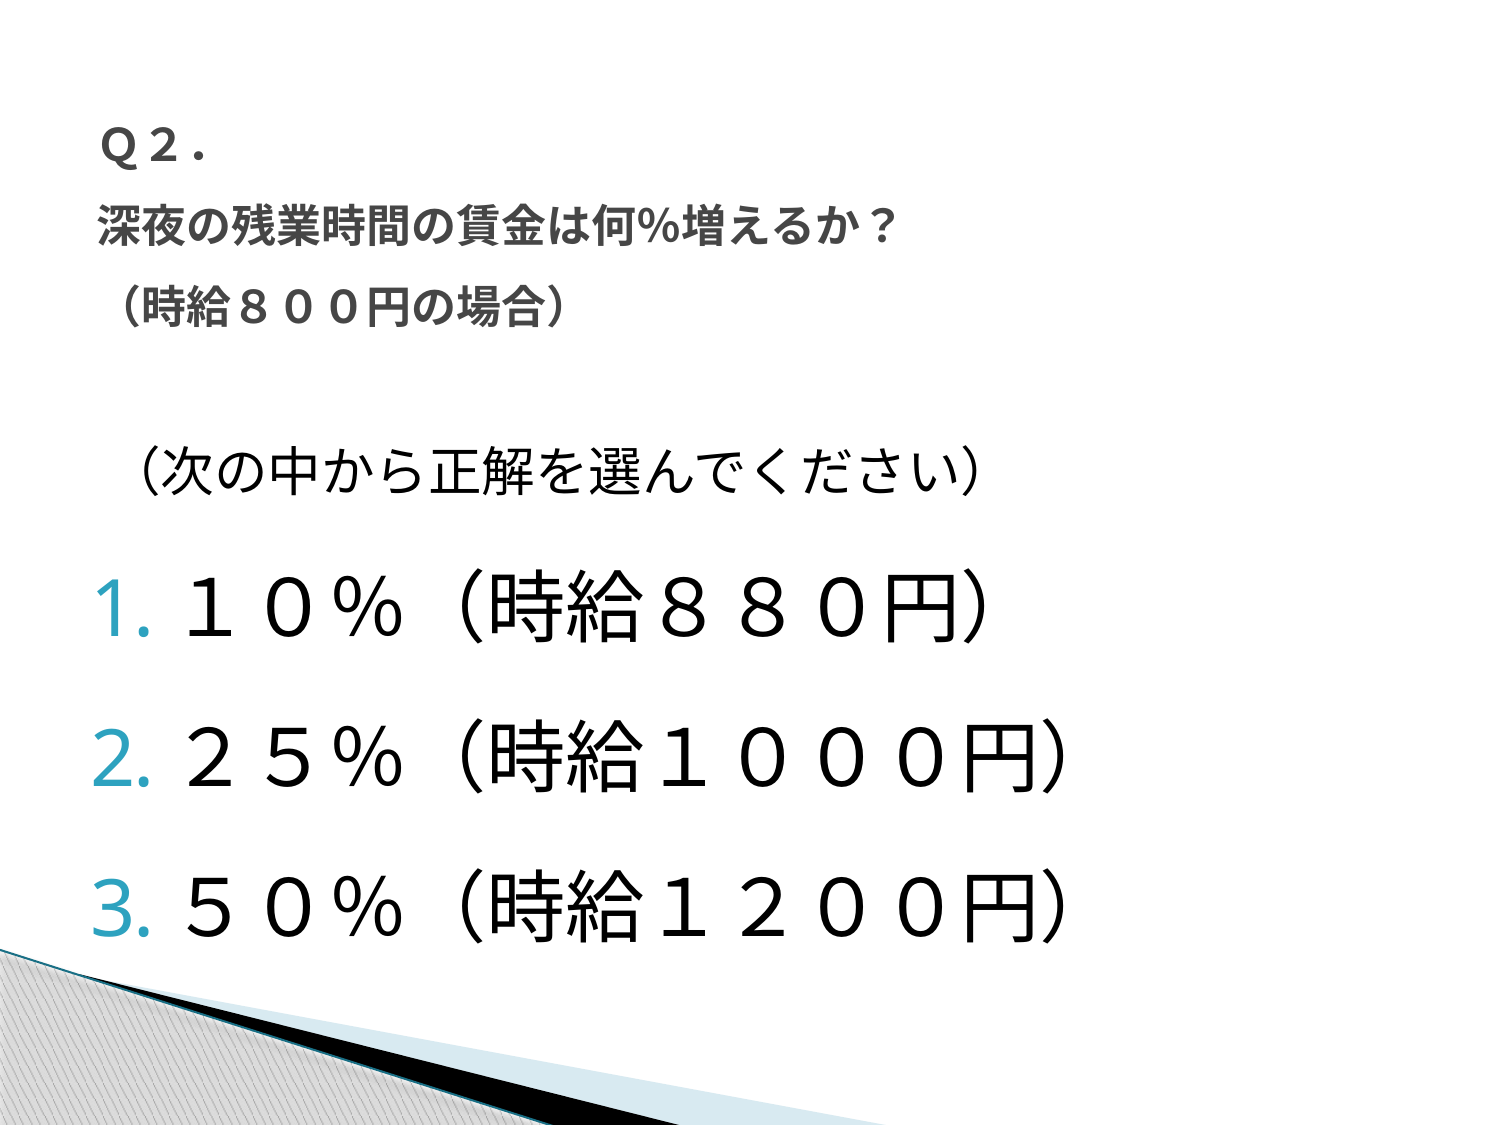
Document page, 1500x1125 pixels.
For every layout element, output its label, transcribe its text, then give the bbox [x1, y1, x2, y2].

title Ｑ２． 深夜の残業時間の賃金は何％増えるか？ （時給８００円の場合） [82, 82, 1454, 340]
list （次の中から正解を選んでください） １０％（時給８８０円） ２５％（時給１０００円） ５０％（時給１２００円） [74, 398, 1426, 963]
